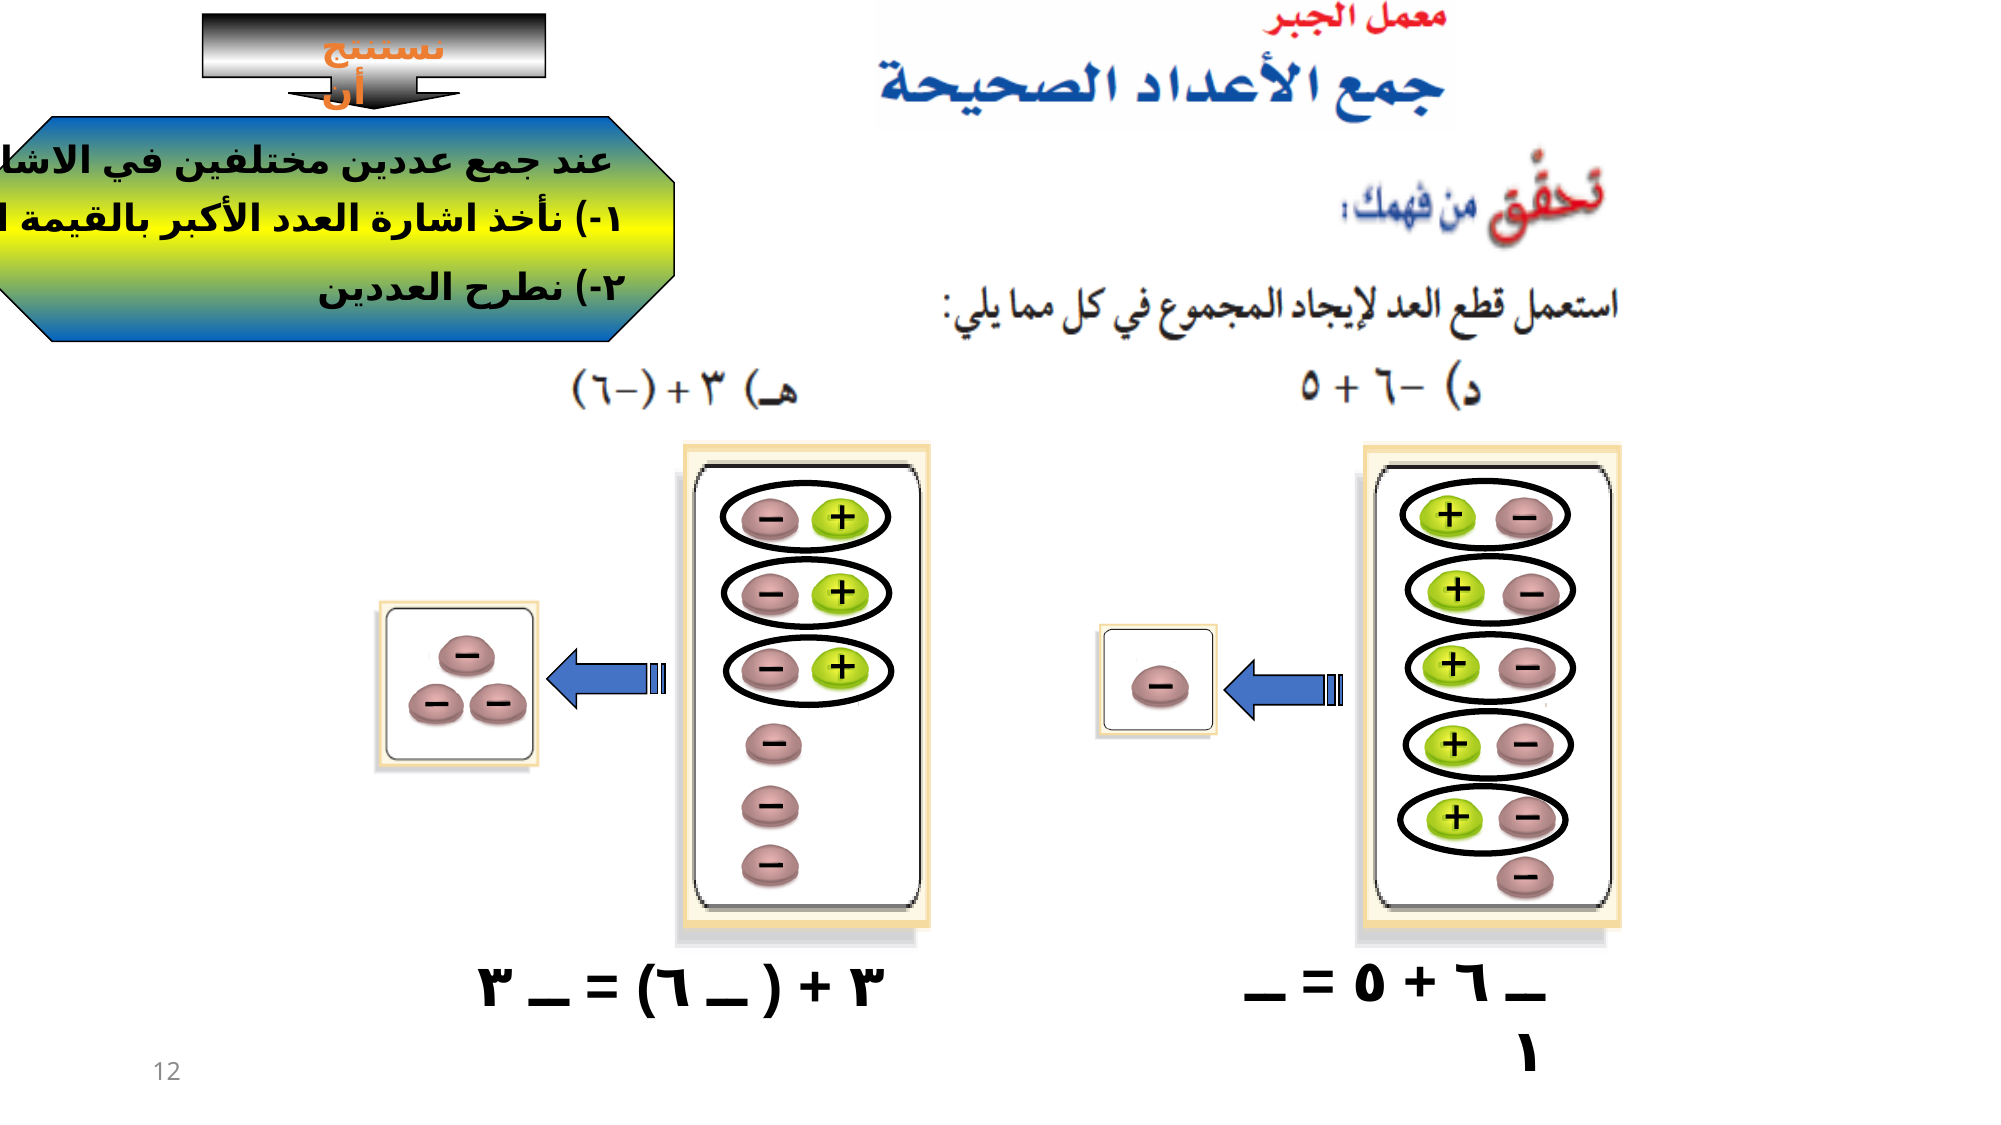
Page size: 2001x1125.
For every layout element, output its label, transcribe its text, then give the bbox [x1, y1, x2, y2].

text_box ١-) نأخذ اشارة العدد الأكبر بالقيمة المطلقة [0, 186, 641, 247]
picture [874, 0, 1456, 130]
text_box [1494, 845, 1555, 907]
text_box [1496, 786, 1558, 848]
text_box [1327, 675, 1336, 705]
text_box [1338, 675, 1343, 705]
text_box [1496, 636, 1558, 698]
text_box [740, 834, 801, 895]
picture [1094, 621, 1219, 740]
picture [674, 432, 935, 953]
slide_number 217 [137, 1042, 588, 1103]
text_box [406, 673, 466, 733]
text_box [1501, 563, 1562, 625]
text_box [810, 637, 870, 697]
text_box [810, 563, 870, 622]
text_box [1425, 788, 1484, 847]
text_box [743, 712, 804, 774]
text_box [740, 488, 801, 550]
text_box [650, 664, 658, 694]
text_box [1418, 485, 1477, 545]
picture [938, 267, 1626, 422]
text_box ــ ٦ + ٥ = ــ ١ [1182, 936, 1561, 1091]
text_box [1421, 635, 1481, 694]
text_box [26, 316, 634, 342]
text_box [41, 116, 620, 128]
picture [1354, 433, 1626, 953]
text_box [1493, 486, 1554, 548]
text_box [1129, 655, 1191, 717]
text_box [546, 649, 647, 709]
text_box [740, 637, 801, 699]
picture [566, 350, 805, 425]
text_box ٢-) نطرح العددين [2, 255, 641, 316]
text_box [810, 488, 870, 547]
picture [373, 597, 542, 776]
text_box عند جمع عددين مختلفين في الاشارة نتبع الآتي : [0, 128, 630, 186]
text_box [661, 664, 666, 694]
picture [1330, 137, 1609, 256]
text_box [1423, 715, 1482, 774]
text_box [202, 14, 546, 109]
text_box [467, 672, 528, 734]
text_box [740, 774, 801, 834]
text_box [740, 563, 801, 625]
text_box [1426, 560, 1486, 619]
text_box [436, 624, 497, 686]
text_box [0, 138, 675, 309]
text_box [1494, 713, 1555, 775]
text_box ٣ + ( ــ ٦) = ــ ٣ [462, 940, 900, 1026]
text_box [1224, 660, 1325, 720]
